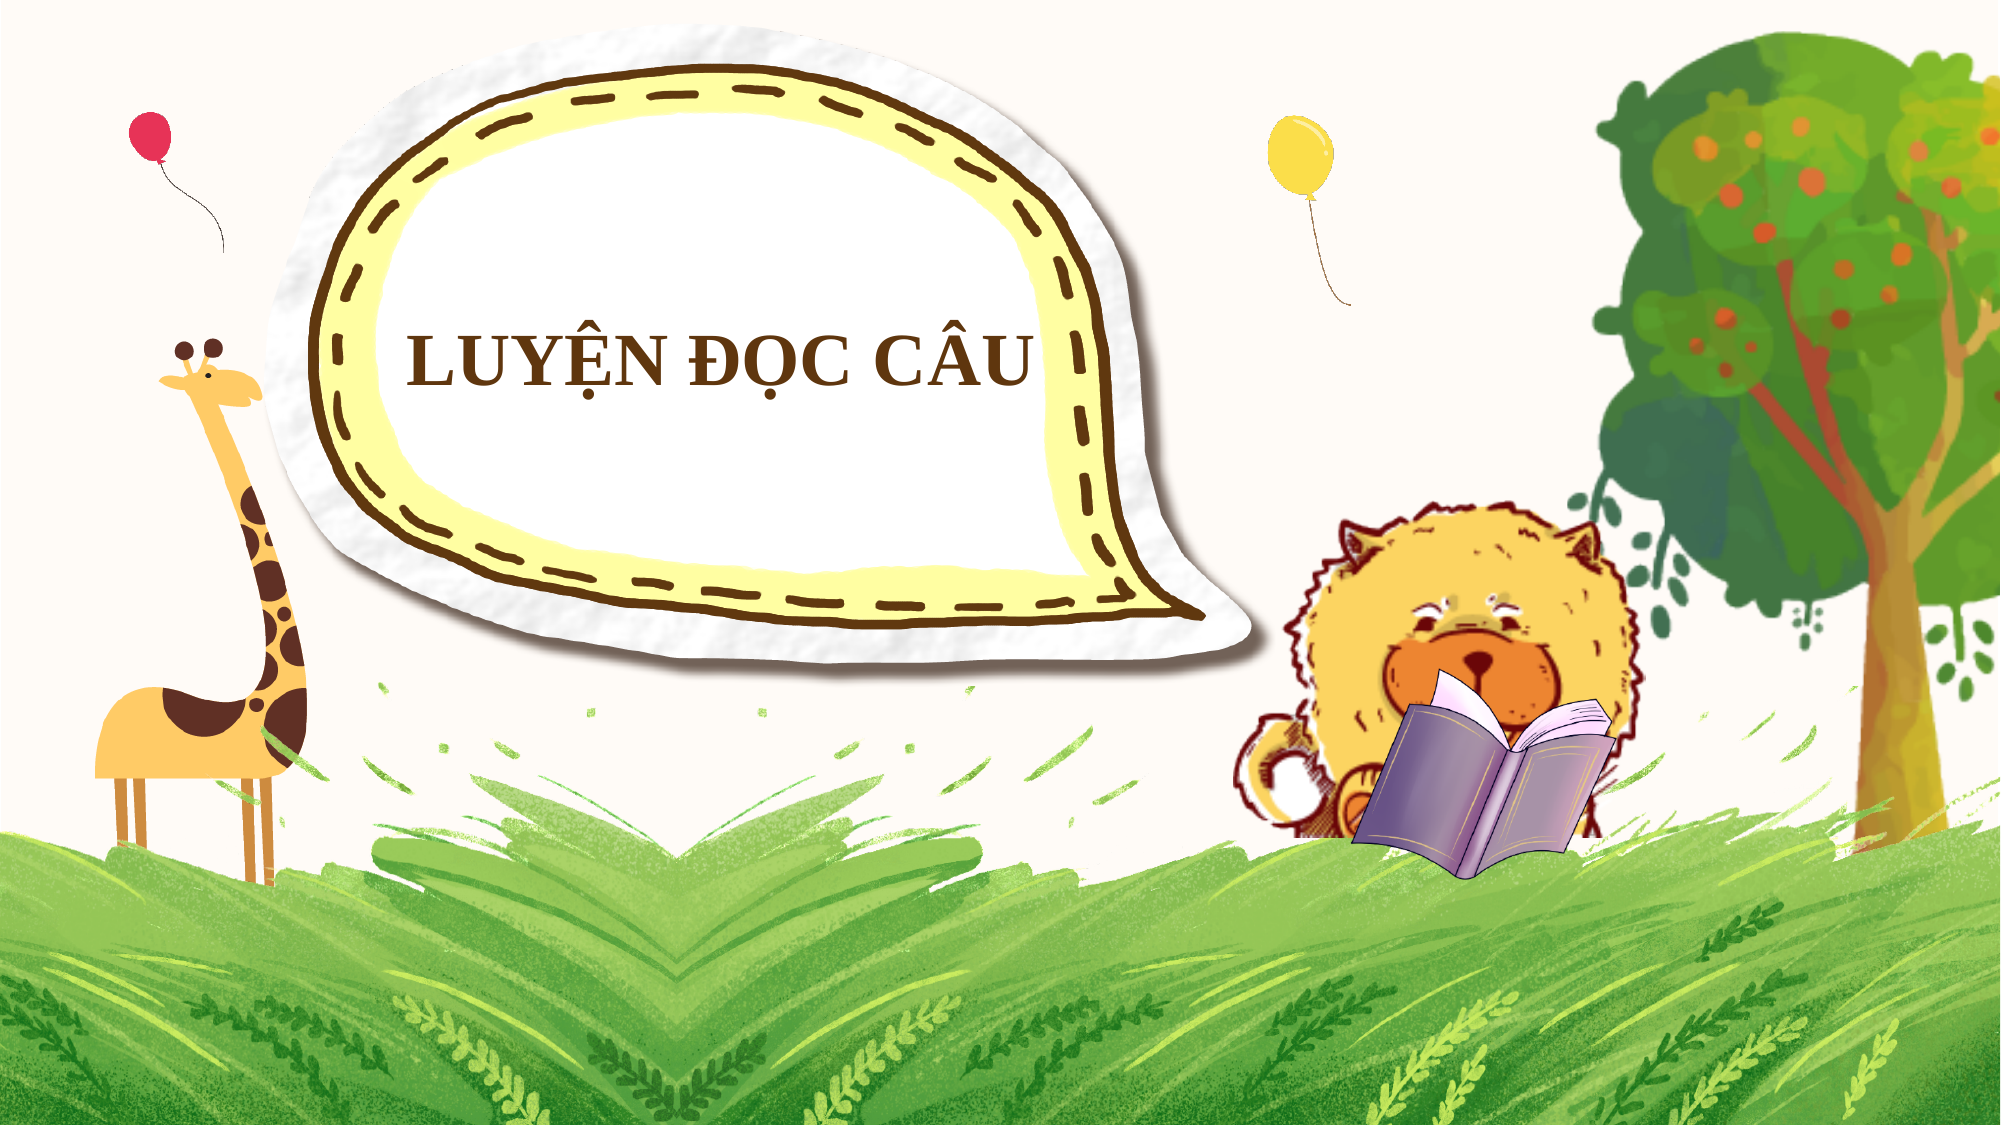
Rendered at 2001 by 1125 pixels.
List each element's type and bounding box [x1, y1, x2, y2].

text_box [0, 647, 2000, 1125]
picture [1, 0, 2000, 940]
